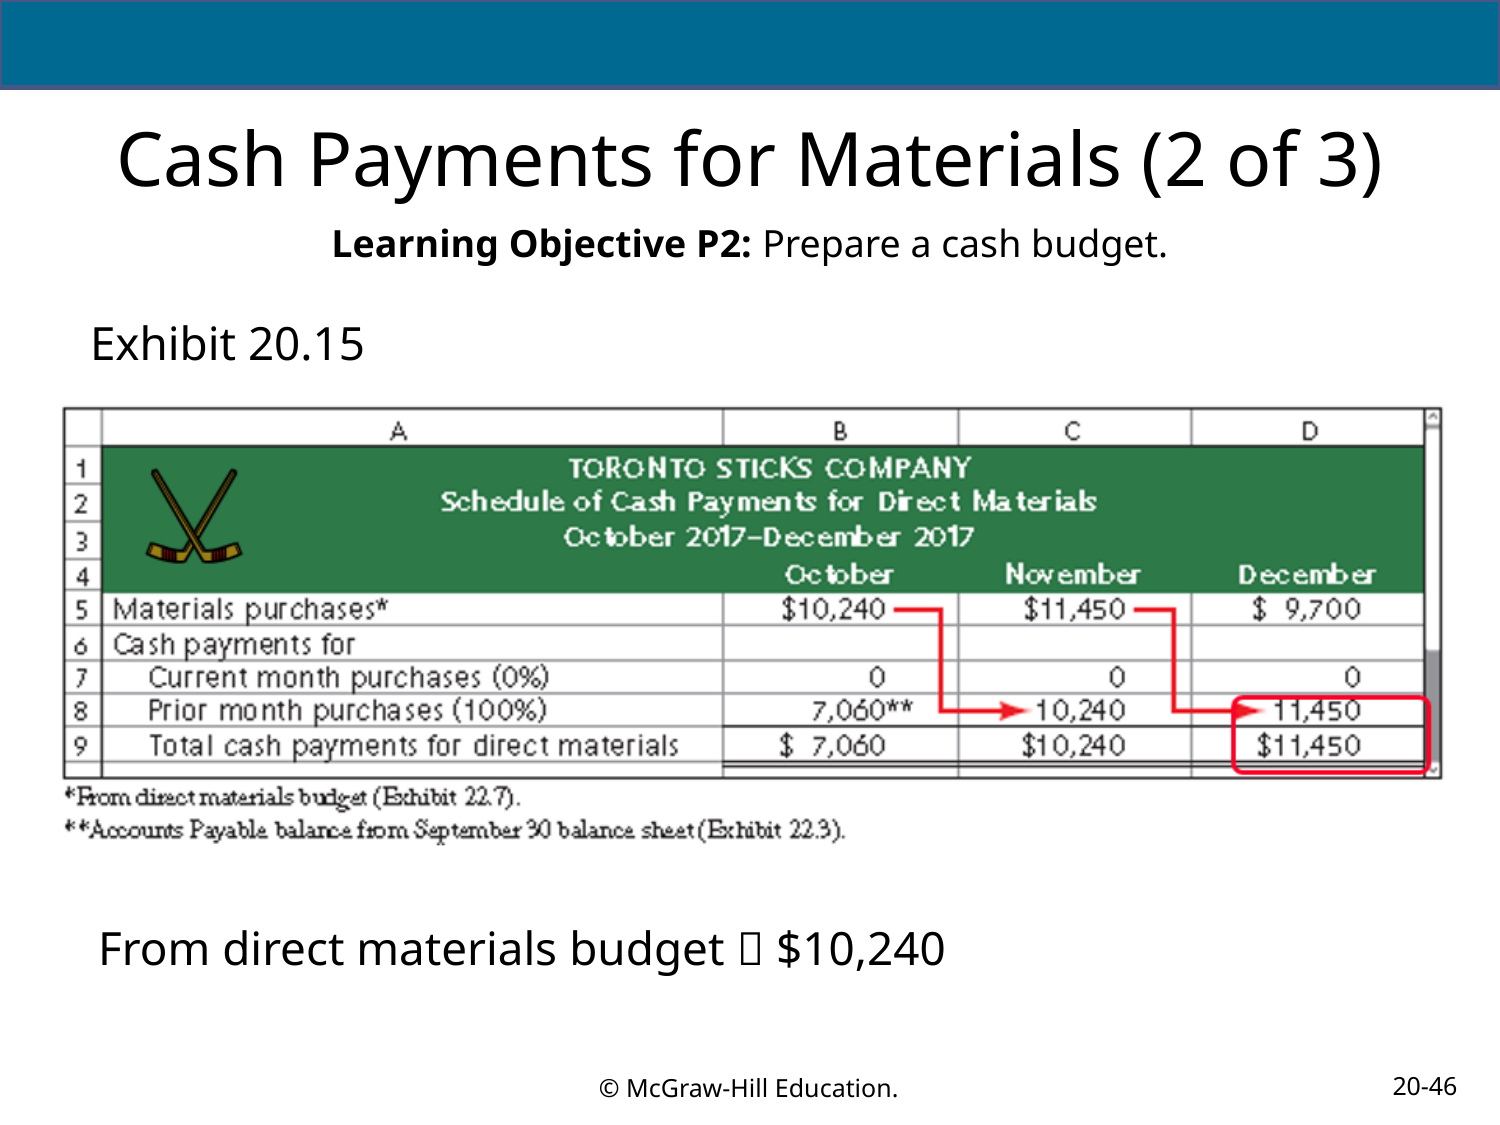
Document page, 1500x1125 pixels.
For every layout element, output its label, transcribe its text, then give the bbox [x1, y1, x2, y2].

list From direct materials budget  $10,240 [82, 912, 1413, 1051]
list Learning Objective P2: Prepare a cash budget. [49, 212, 1451, 276]
picture [49, 394, 1459, 858]
list Exhibit 20.15 [74, 306, 1426, 376]
title Cash Payments for Materials (2 of 3) [0, 87, 1500, 226]
